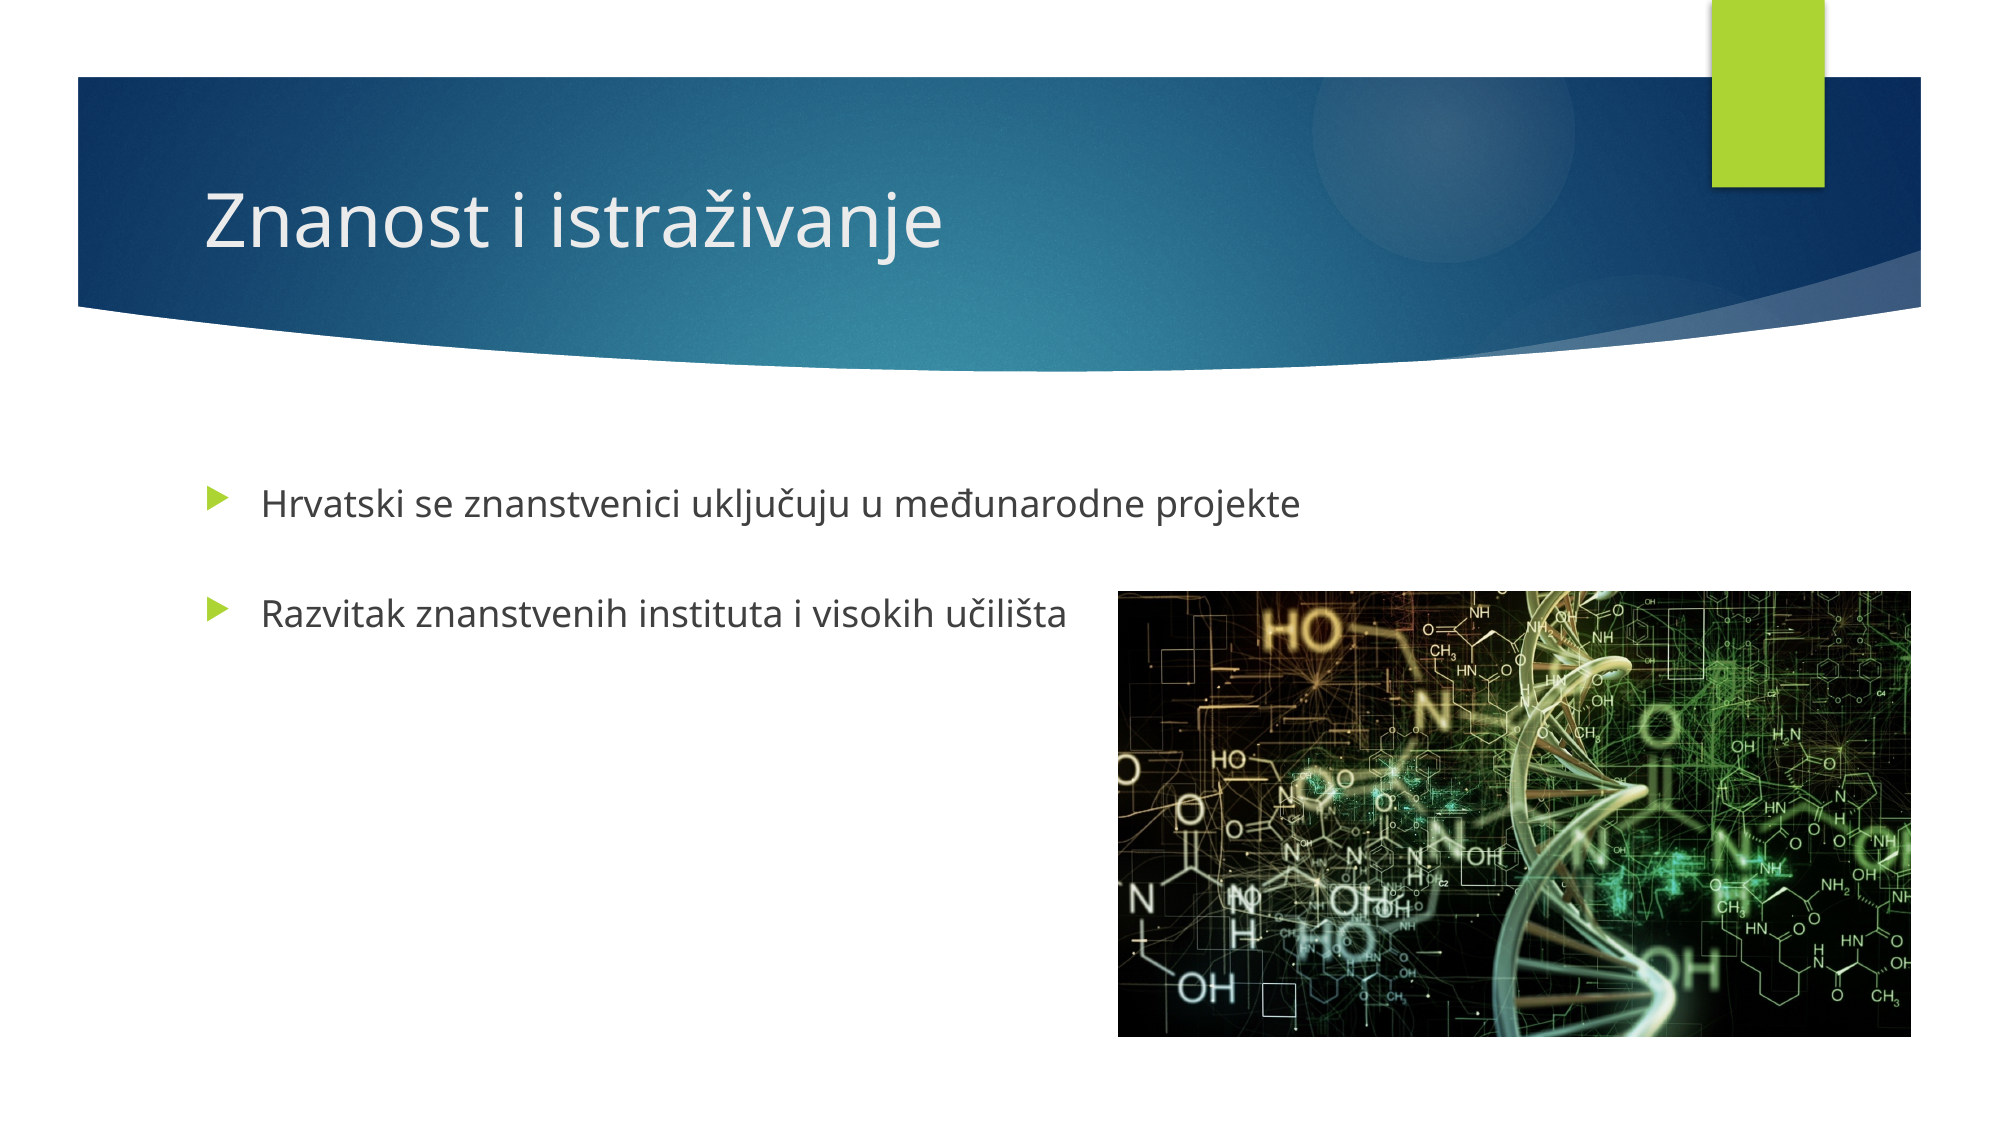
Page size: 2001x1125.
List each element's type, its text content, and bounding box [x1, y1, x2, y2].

title Znanost i istraživanje [189, 159, 1627, 276]
list Hrvatski se znanstvenici uključuju u međunarodne projekte Razvitak znanstvenih instituta i visokih učilišta [189, 427, 1627, 988]
picture [1118, 591, 1911, 1037]
